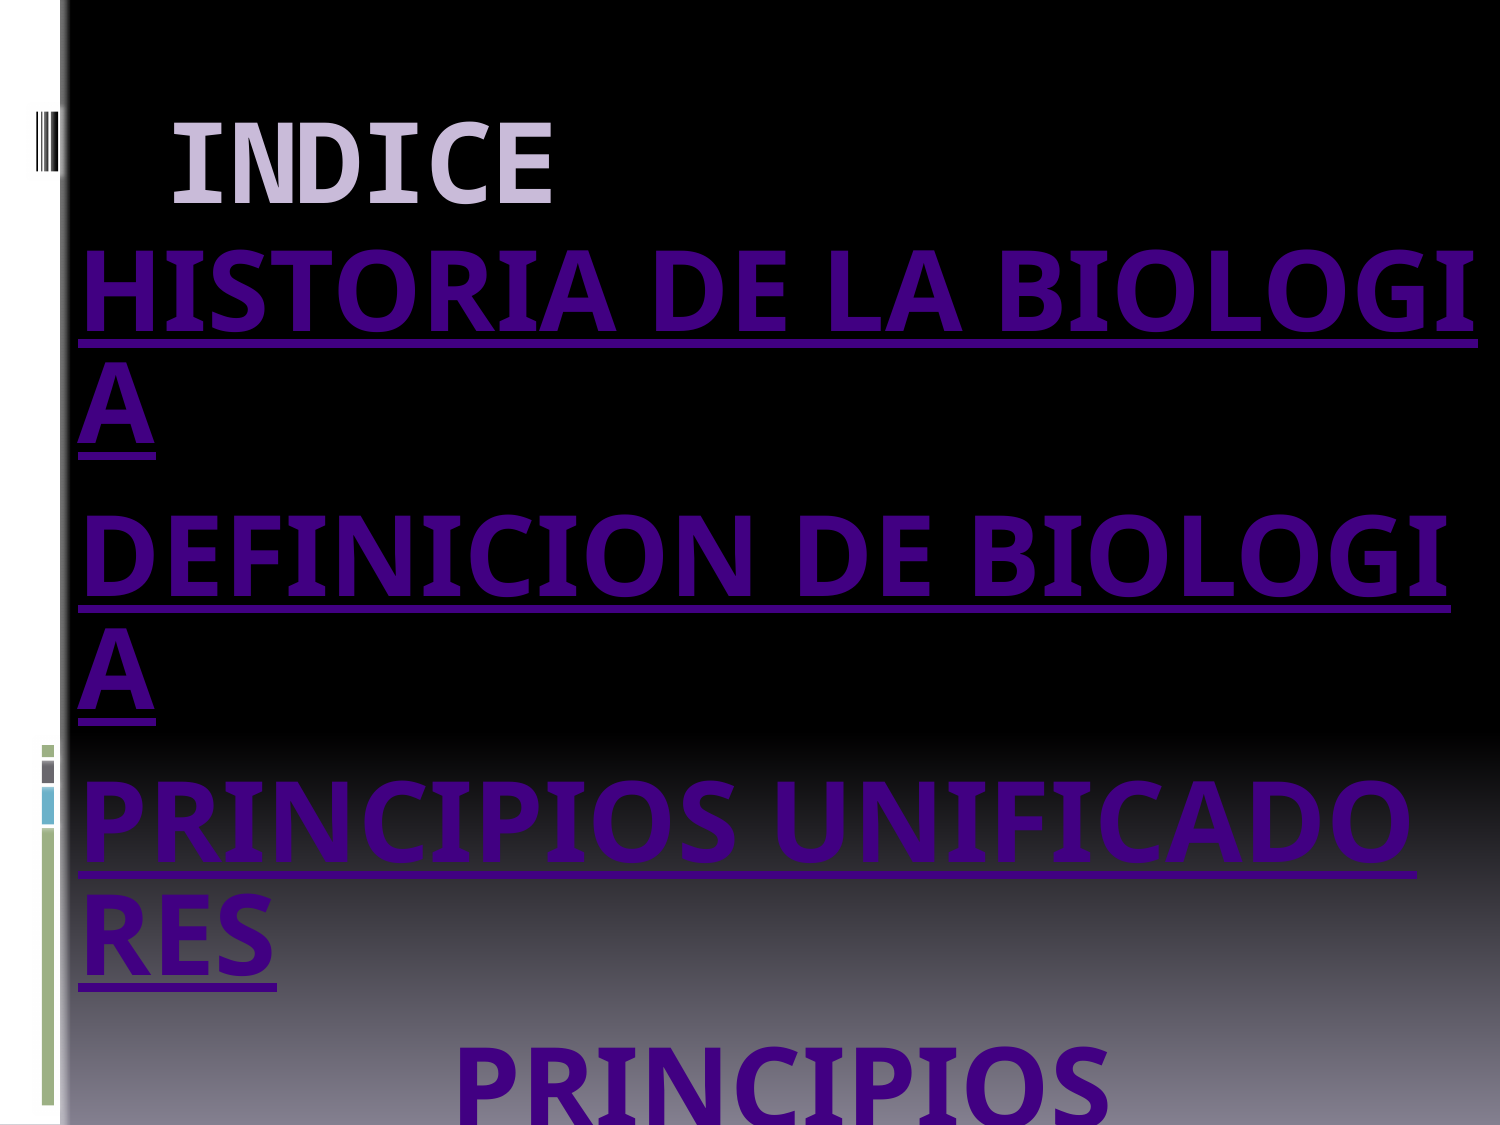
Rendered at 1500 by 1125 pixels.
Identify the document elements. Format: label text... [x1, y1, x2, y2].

title INDICE [150, 83, 1425, 210]
text_box HISTORIA DE LA BIOLOGIA DEFINICION DE BIOLOGIA PRINCIPIOS UNIFICADORES PRINCIPIOS CIENCIAS DE LA VIDA [63, 210, 1500, 993]
